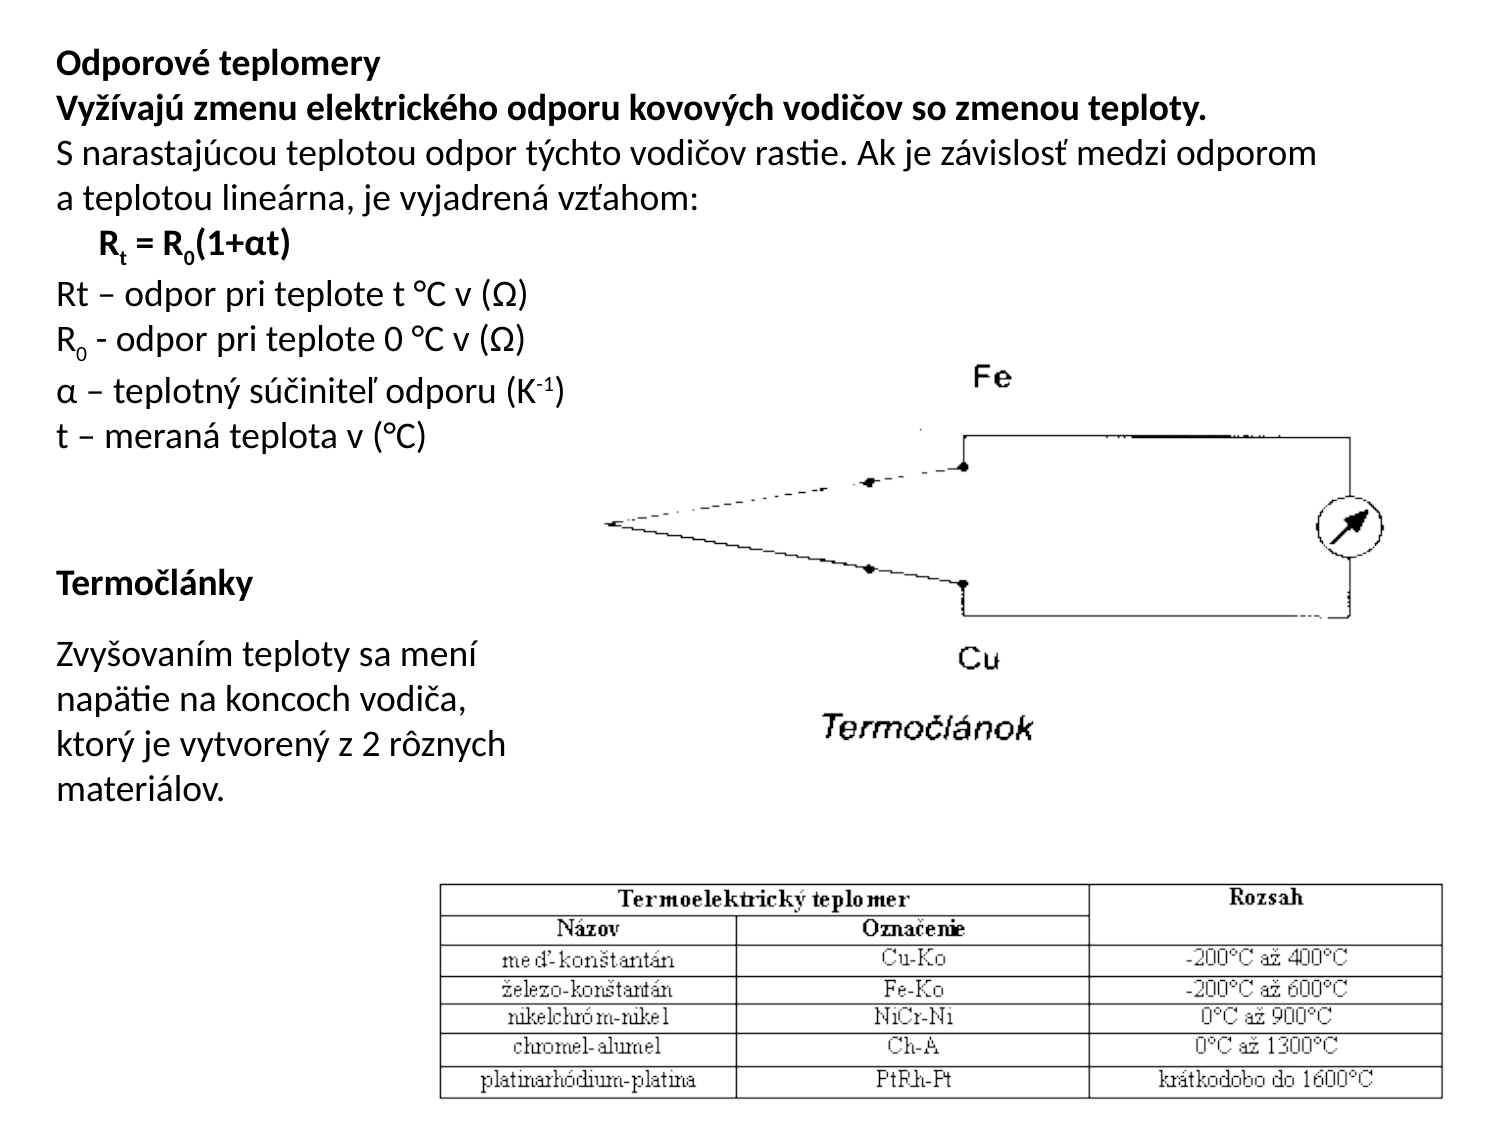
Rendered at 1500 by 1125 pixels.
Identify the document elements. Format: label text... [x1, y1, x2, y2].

text_box Zvyšovaním teploty sa mení napätie na koncoch vodiča, ktorý je vytvorený z 2 rôznych materiálov. [41, 621, 379, 817]
picture [385, 345, 1471, 1125]
text_box Odporové teplomery Vyžívajú zmenu elektrického odporu kovových vodičov so zmenou teploty. S narastajúcou teplotou odpor týchto vodičov rastie. Ak je závislosť medzi odporom a teplotou lineárna, je vyjadrená vzťahom: Rt = R0(1+αt) Rt – odpor pri teplote t °C v (Ω) R0 - odpor pri teplote 0 °C v (Ω) α – teplotný súčiniteľ odporu (K-1) t – meraná teplota v (°C) [41, 30, 1477, 463]
text_box Termočlánky [41, 550, 379, 611]
